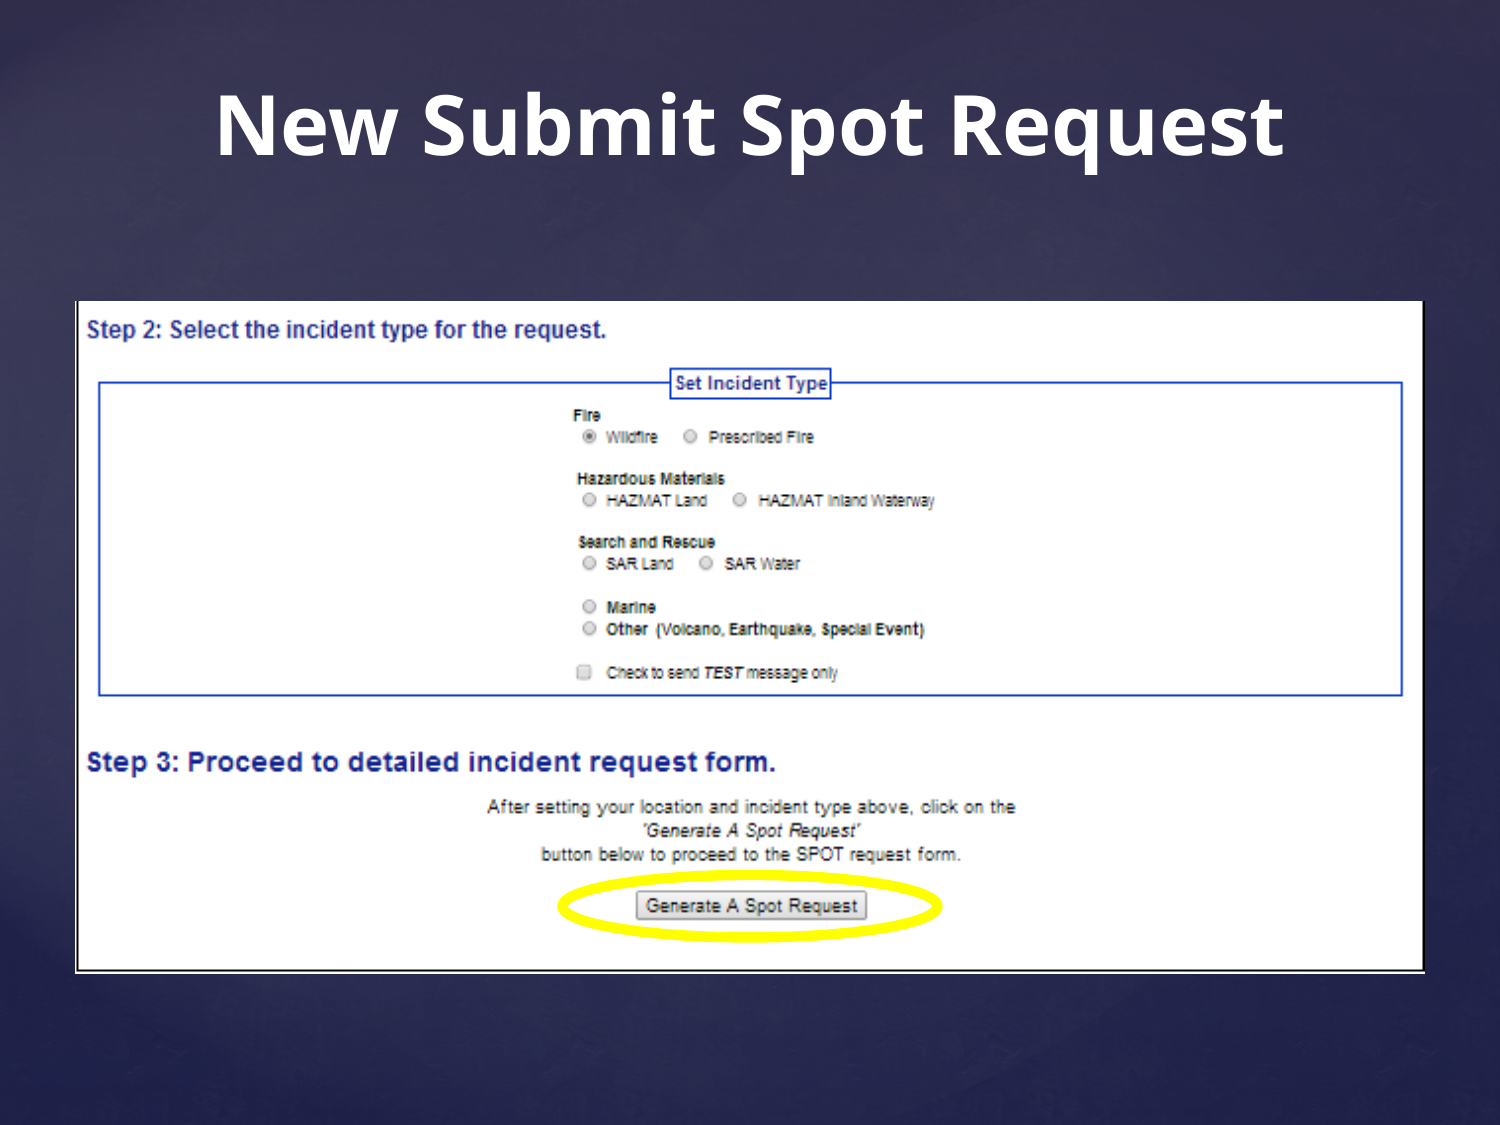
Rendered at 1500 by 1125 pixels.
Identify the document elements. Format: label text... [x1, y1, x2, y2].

title New Submit Spot Request [75, 45, 1425, 188]
picture [74, 301, 1426, 975]
